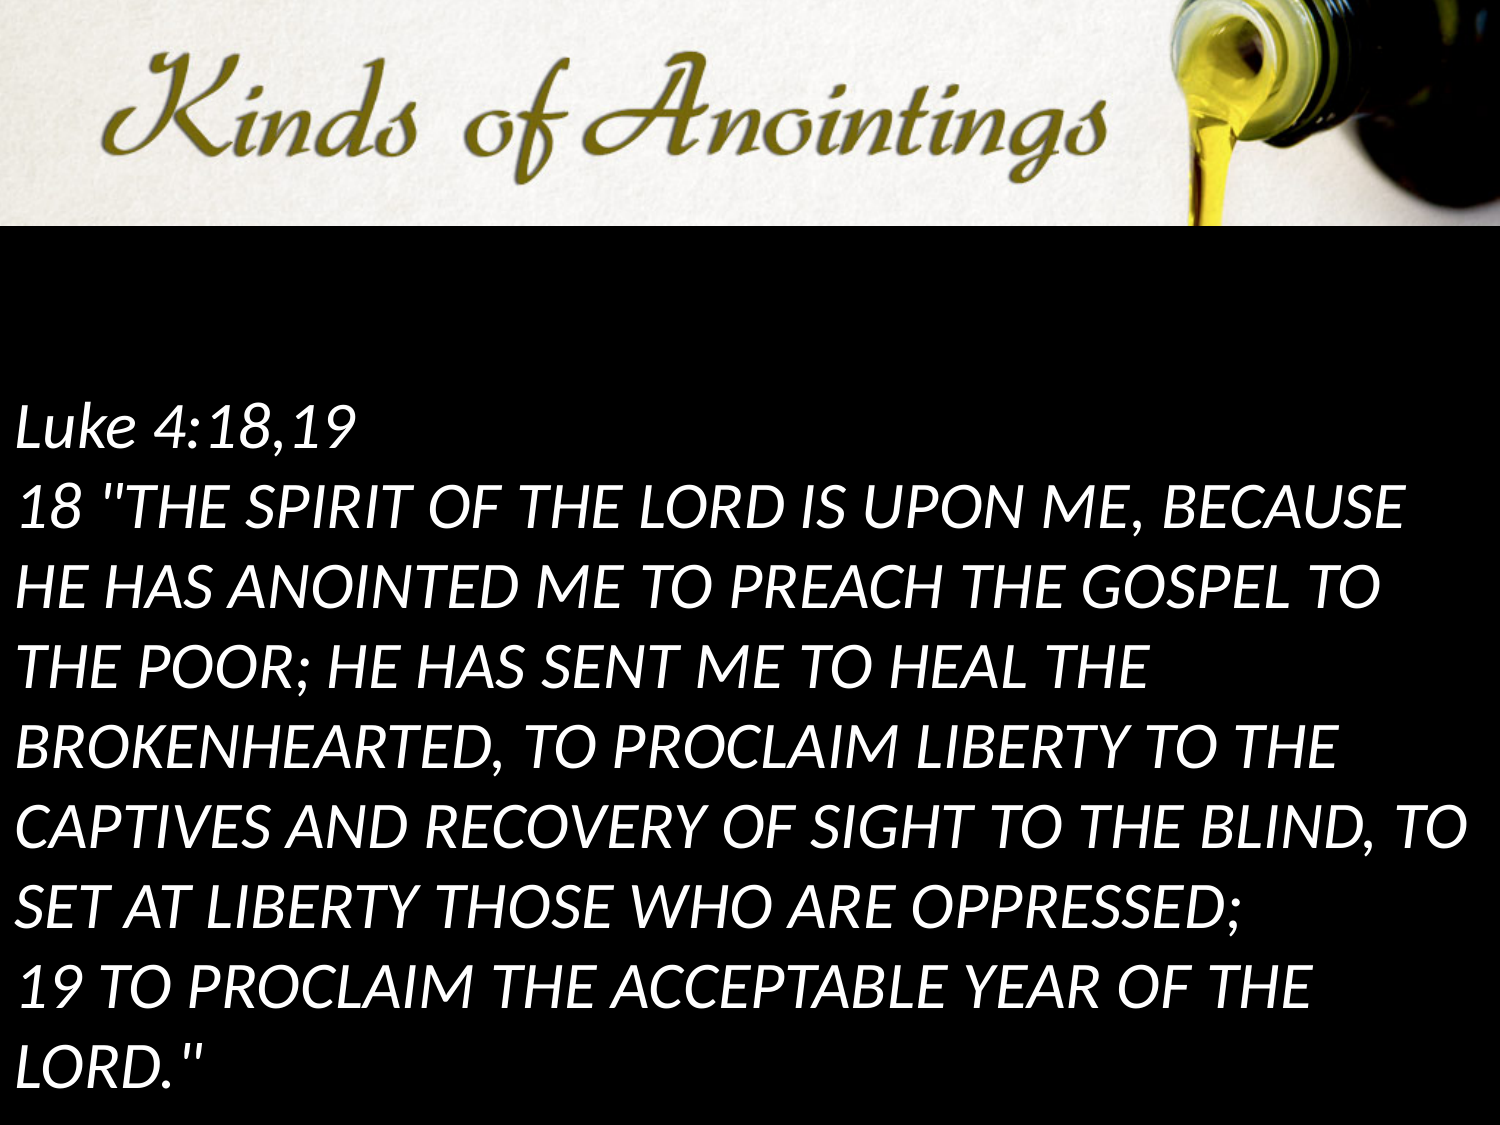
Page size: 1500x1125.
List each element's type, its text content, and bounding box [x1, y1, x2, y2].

picture [0, 0, 1500, 226]
text_box Luke 4:18,19 18 "THE SPIRIT OF THE LORD IS UPON ME, BECAUSE HE HAS ANOINTED ME TO PREACH THE GOSPEL TO THE POOR; HE HAS SENT ME TO HEAL THE BROKENHEARTED, TO PROCLAIM LIBERTY TO THE CAPTIVES AND RECOVERY OF SIGHT TO THE BLIND, TO SET AT LIBERTY THOSE WHO ARE OPPRESSED; 19 TO PROCLAIM THE ACCEPTABLE YEAR OF THE LORD." [0, 374, 1500, 1110]
